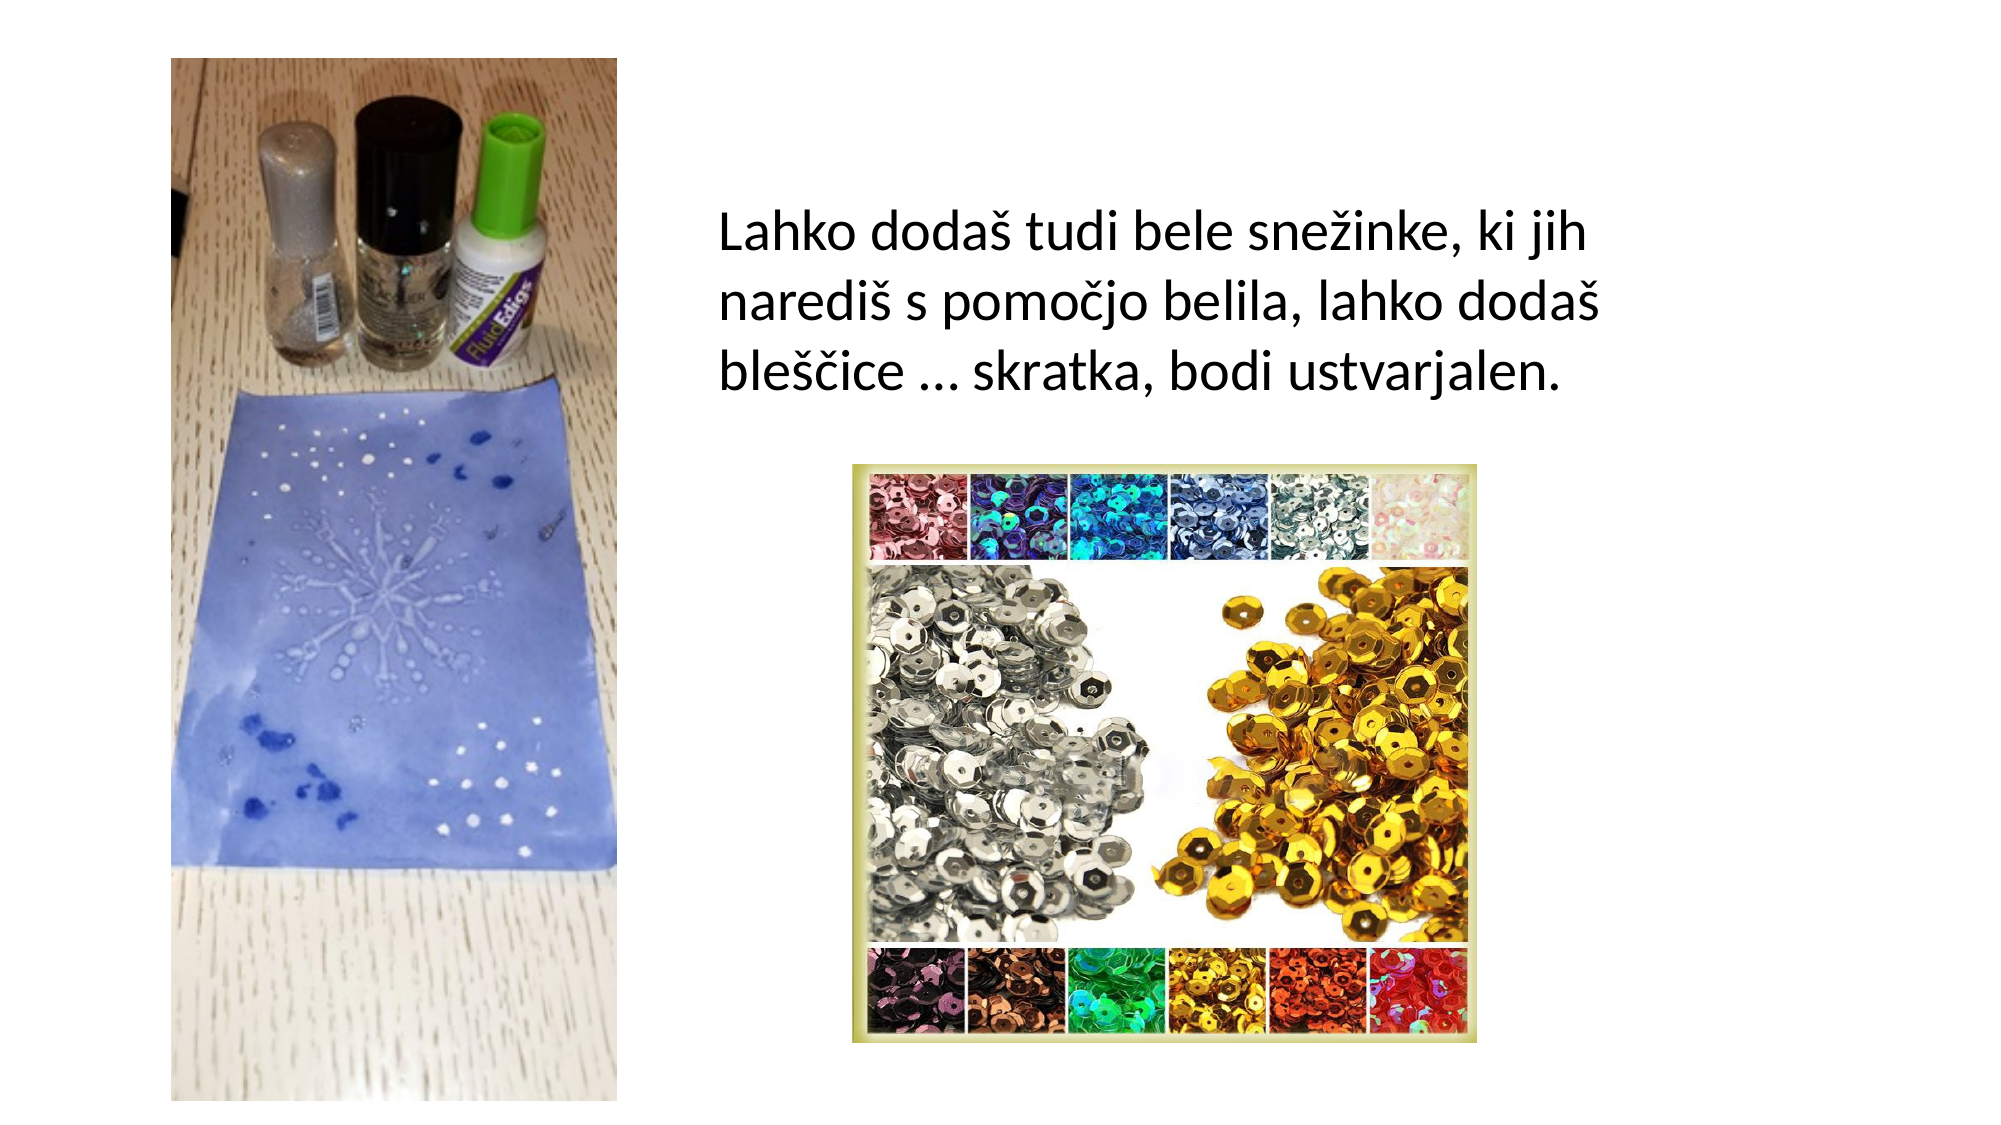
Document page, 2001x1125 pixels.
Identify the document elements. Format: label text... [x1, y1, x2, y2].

text_box Lahko dodaš tudi bele snežinke, ki jih narediš s pomočjo belila, lahko dodaš bleščice … skratka, bodi ustvarjalen. [704, 184, 1770, 410]
picture [852, 464, 1478, 1043]
picture [170, 58, 617, 1101]
